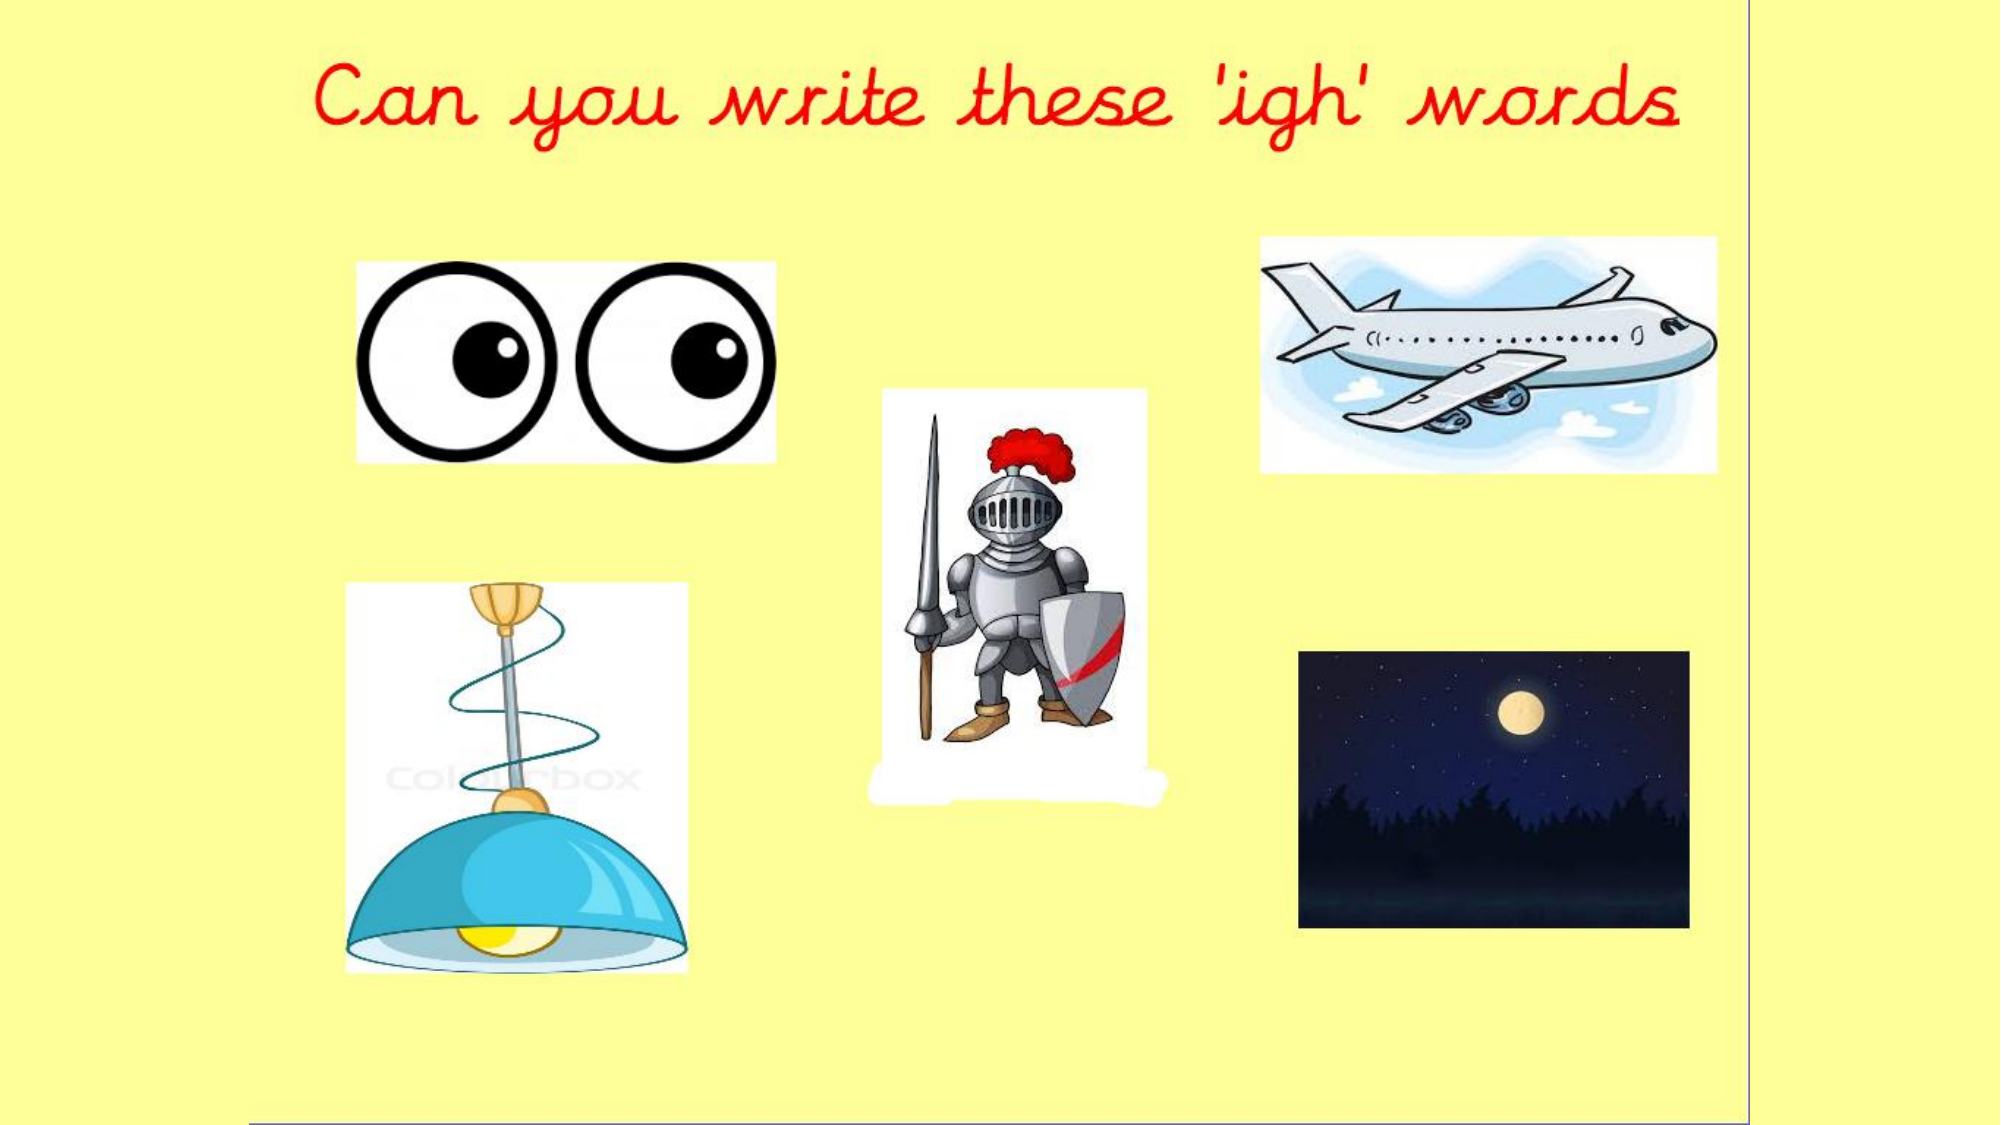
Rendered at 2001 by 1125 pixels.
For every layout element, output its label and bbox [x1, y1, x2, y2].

picture [249, 0, 1750, 1125]
